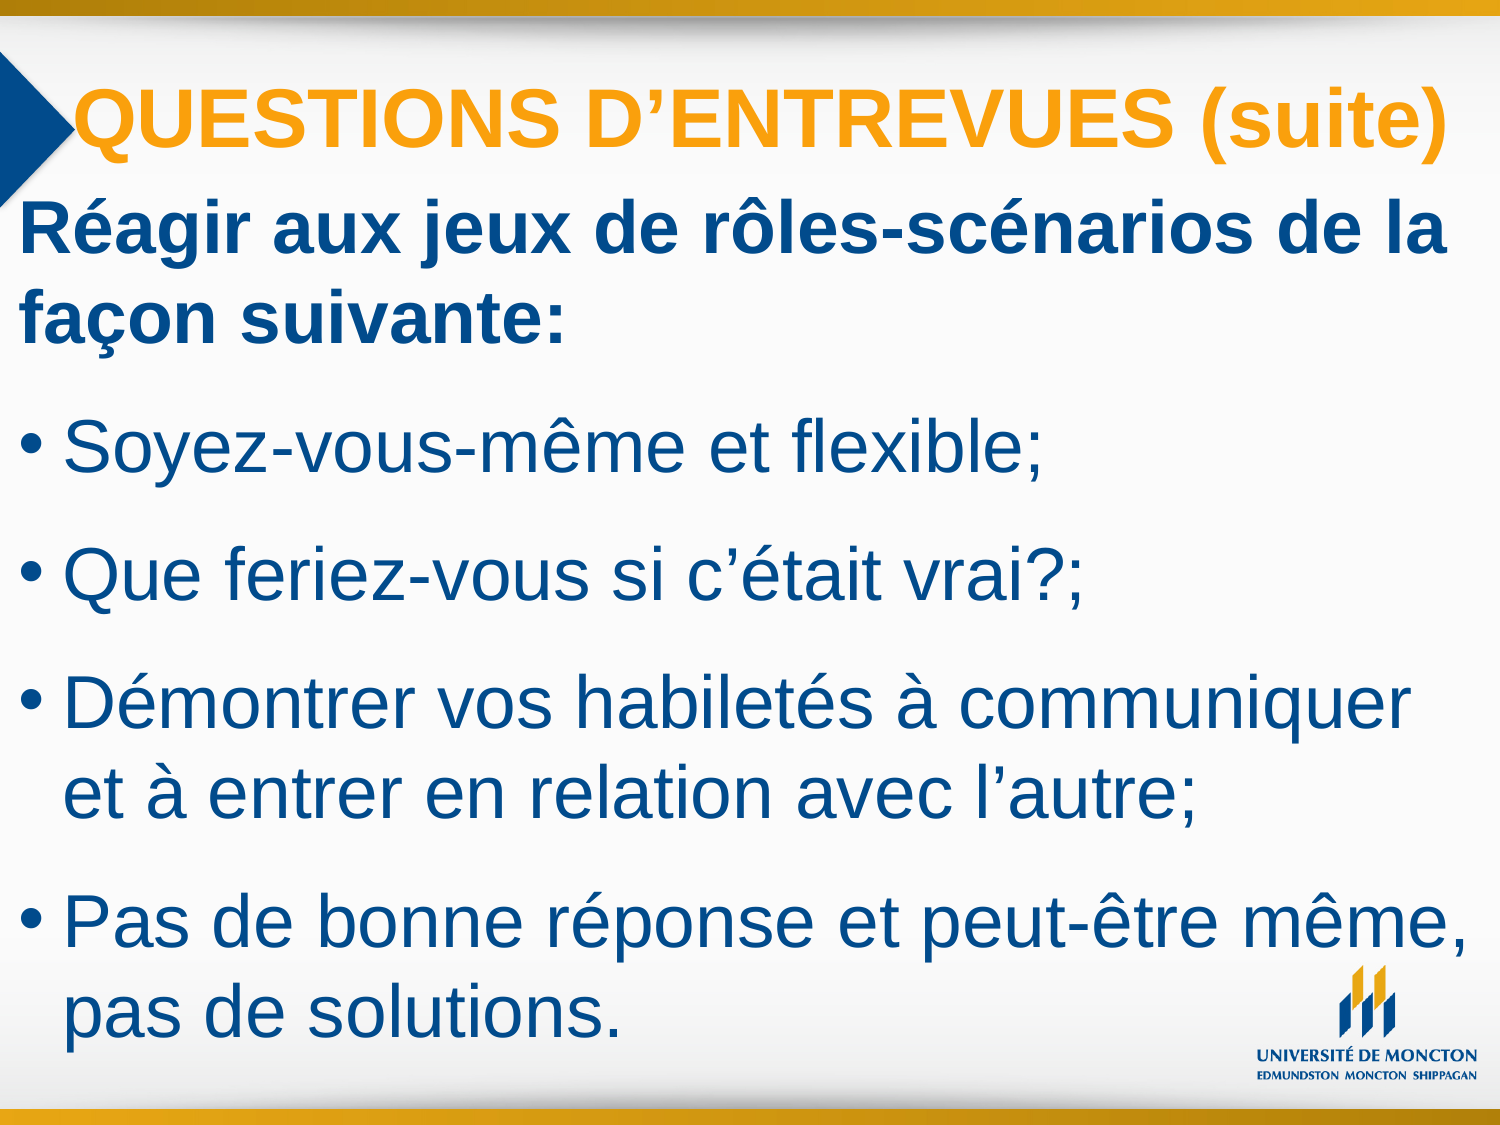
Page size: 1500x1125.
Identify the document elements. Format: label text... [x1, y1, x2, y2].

list QUESTIONS D’ENTREVUES (suite) Réagir aux jeux de rôles-scénarios de la façon suivante: Soyez-vous-même et flexible; Que feriez-vous si c’était vrai?; Démontrer vos habiletés à communiquer et à entrer en relation avec l’autre; Pas de bonne réponse et peut-être même, pas de solutions. [3, 0, 1500, 1125]
